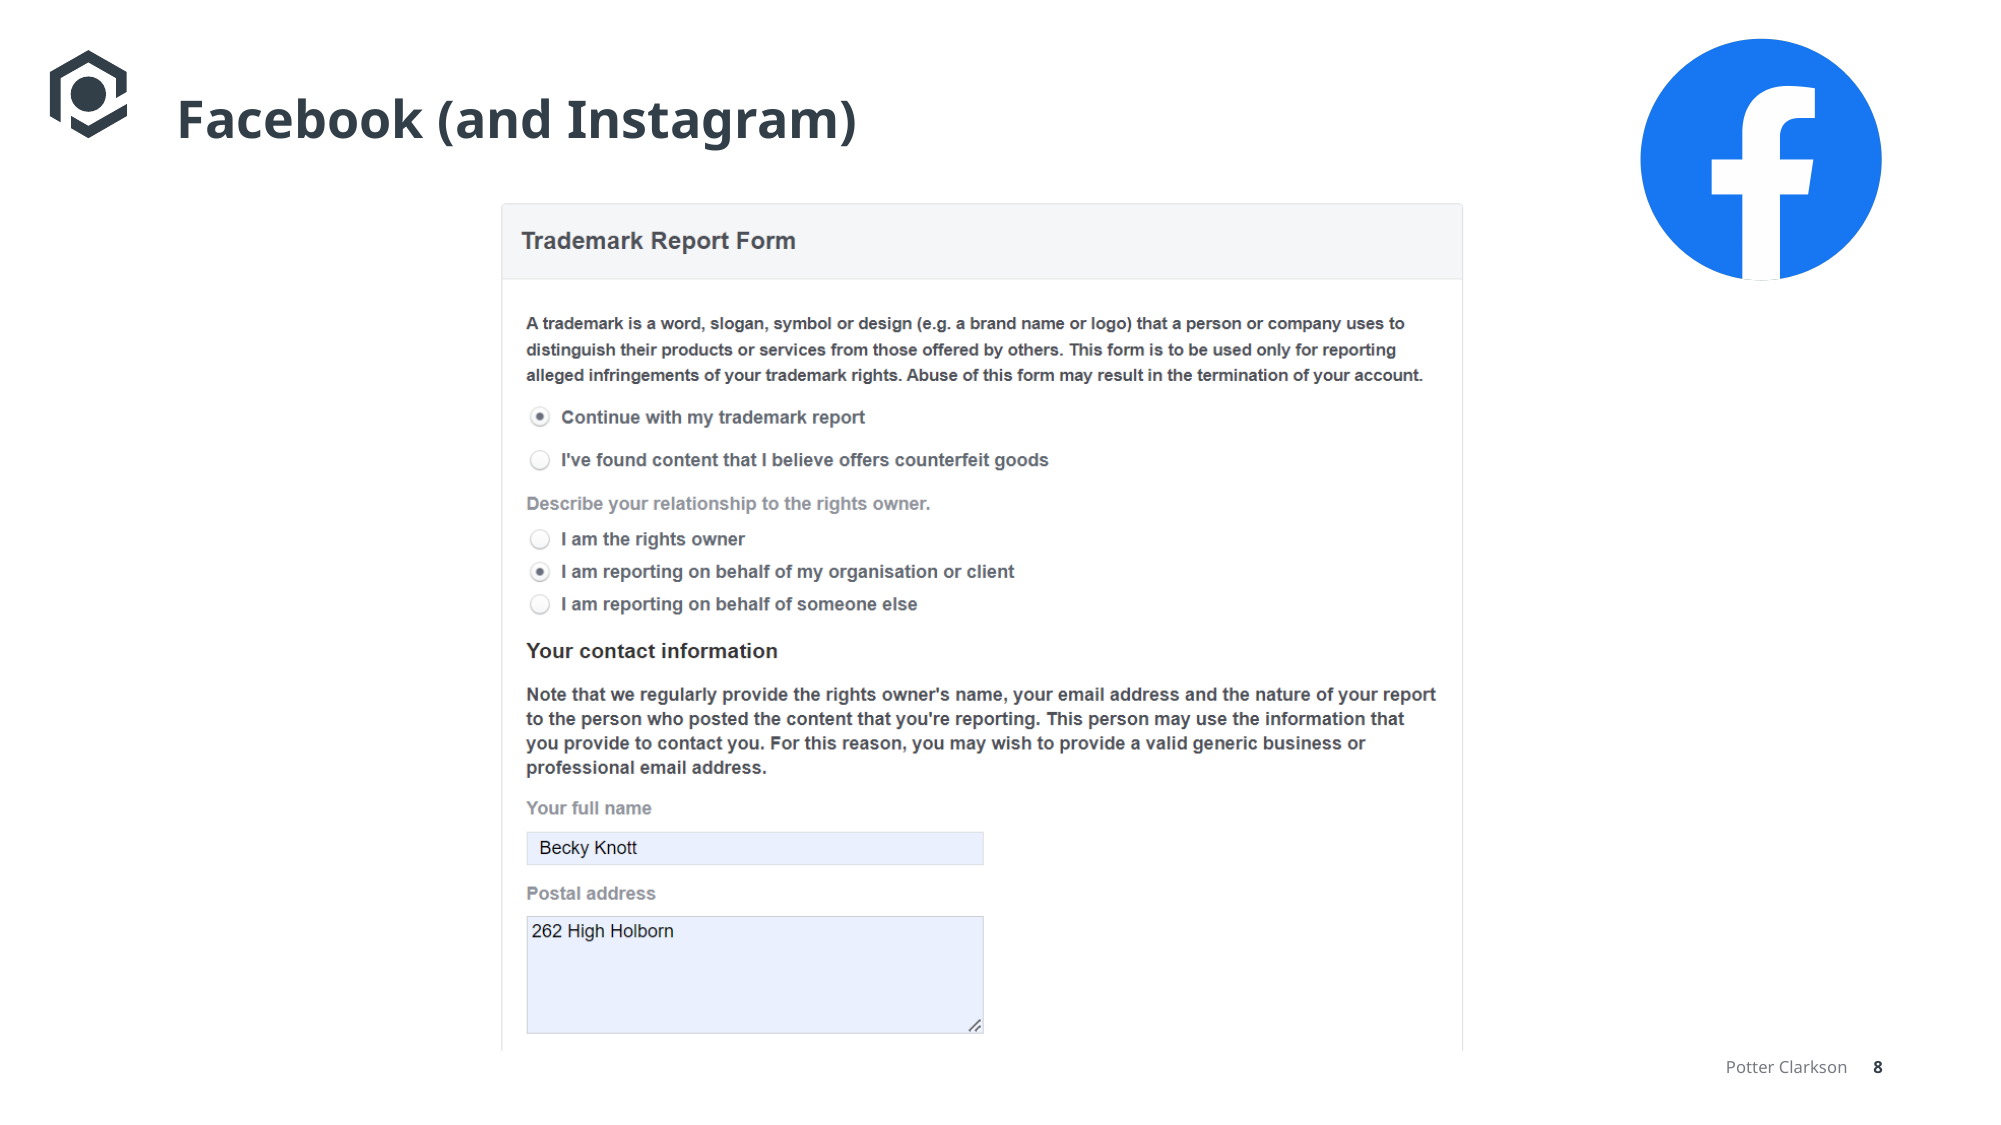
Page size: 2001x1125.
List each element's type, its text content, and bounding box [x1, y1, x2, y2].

picture [481, 182, 1519, 1051]
title Facebook (and Instagram) [176, 93, 1626, 151]
picture [1626, 20, 1895, 295]
